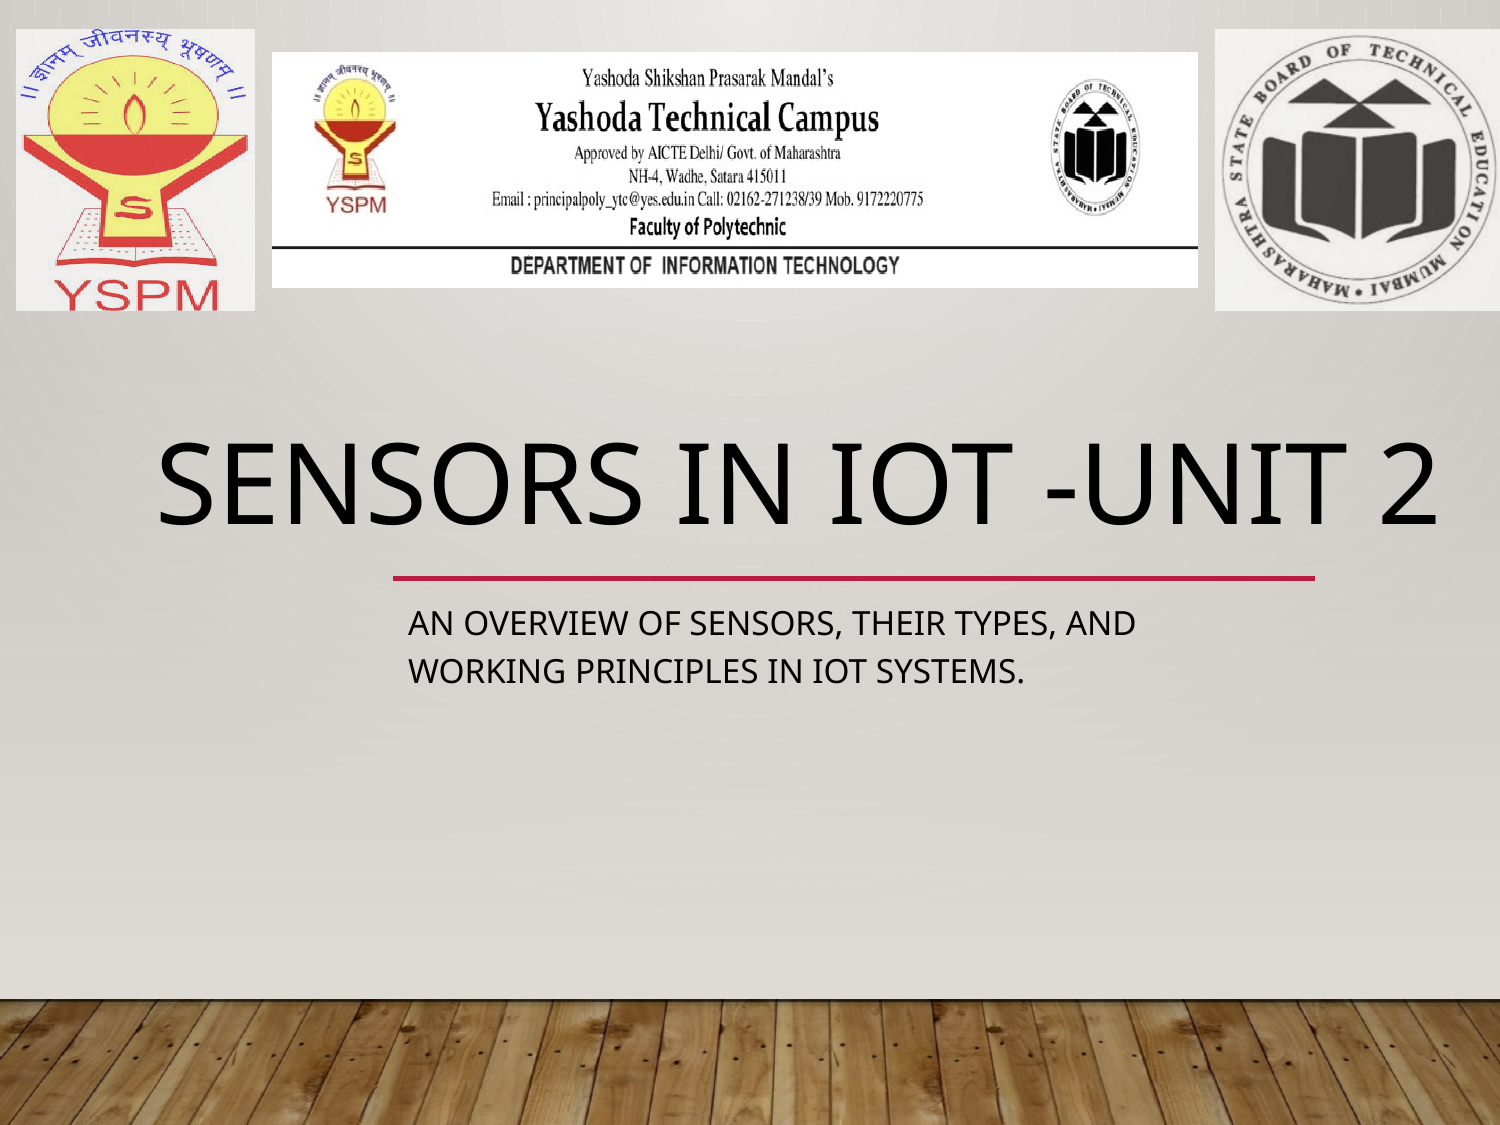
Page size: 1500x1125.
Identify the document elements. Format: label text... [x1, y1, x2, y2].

picture [1215, 29, 1500, 311]
picture [0, 999, 1500, 1125]
subtitle An overview of sensors, their types, and working principles in IoT systems. [393, 579, 1315, 740]
picture [15, 29, 255, 311]
picture [271, 52, 1198, 288]
title Sensors in IoT -Unit 2 [140, 371, 1477, 549]
